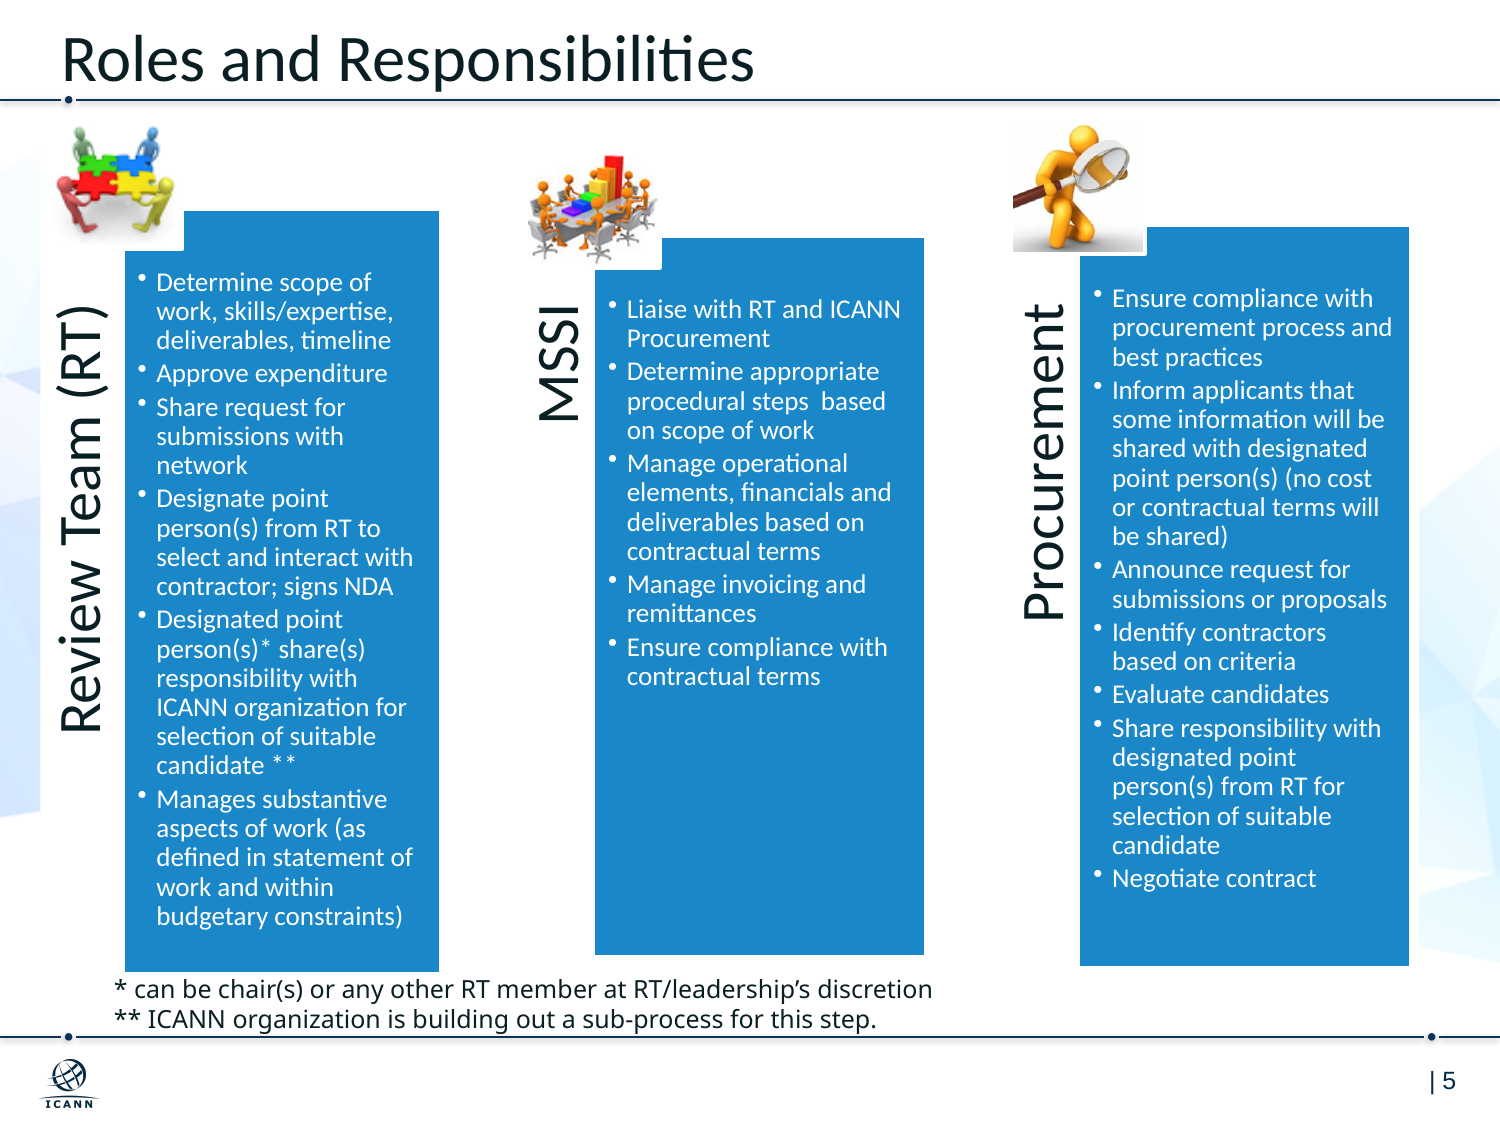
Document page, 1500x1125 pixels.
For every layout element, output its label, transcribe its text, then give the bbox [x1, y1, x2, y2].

picture [0, 0, 1500, 1125]
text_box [40, 115, 1420, 1020]
text_box * can be chair(s) or any other RT member at RT/leadership’s discretion ** ICANN organization is building out a sub-process for this step. [99, 1029, 1316, 1042]
title Roles and Responsibilities [61, 7, 1376, 82]
